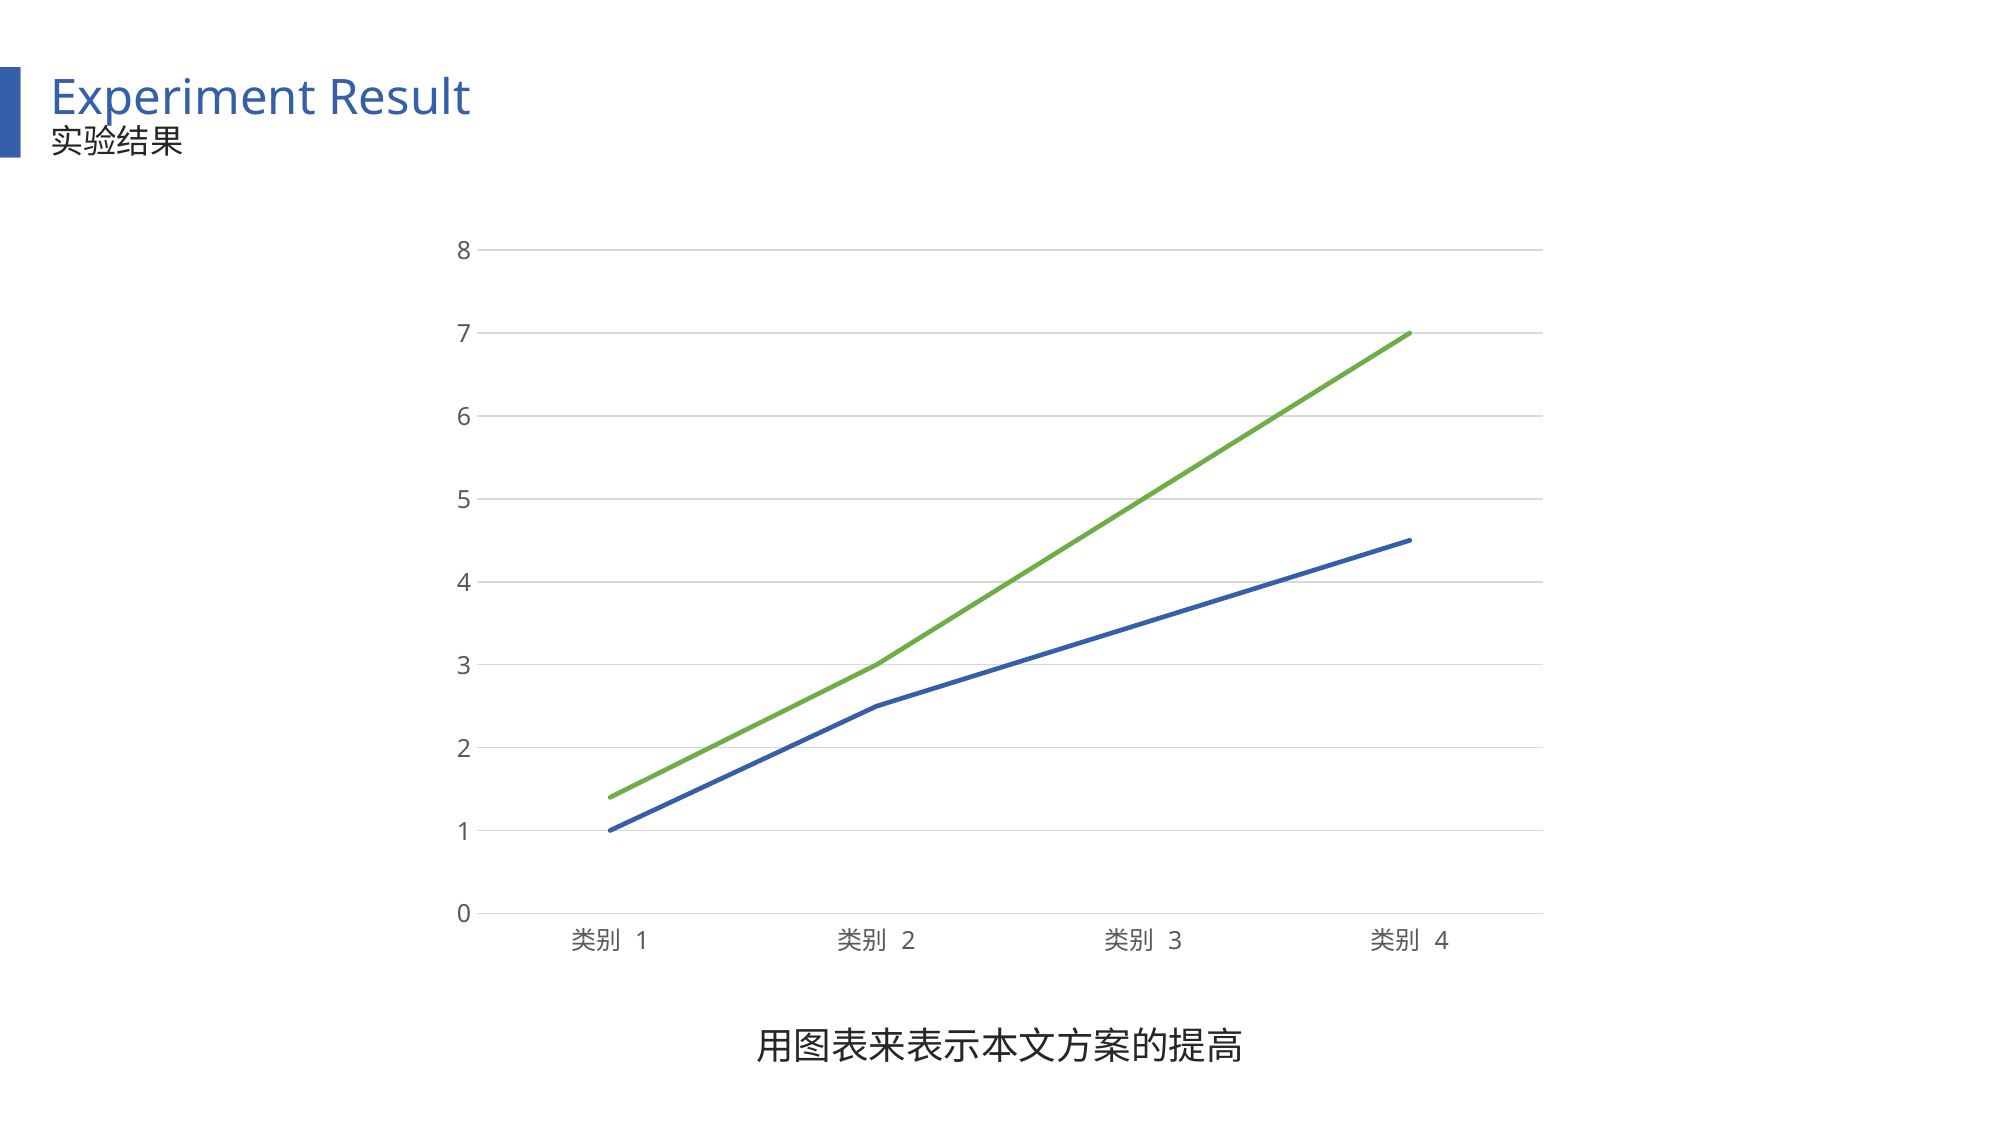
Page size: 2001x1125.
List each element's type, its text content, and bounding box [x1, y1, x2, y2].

text_box 用图表来表示本文方案的提高 [741, 1014, 1259, 1075]
chart [434, 217, 1566, 972]
list 实验结果 [35, 116, 1112, 170]
list Experiment Result [35, 64, 1112, 116]
